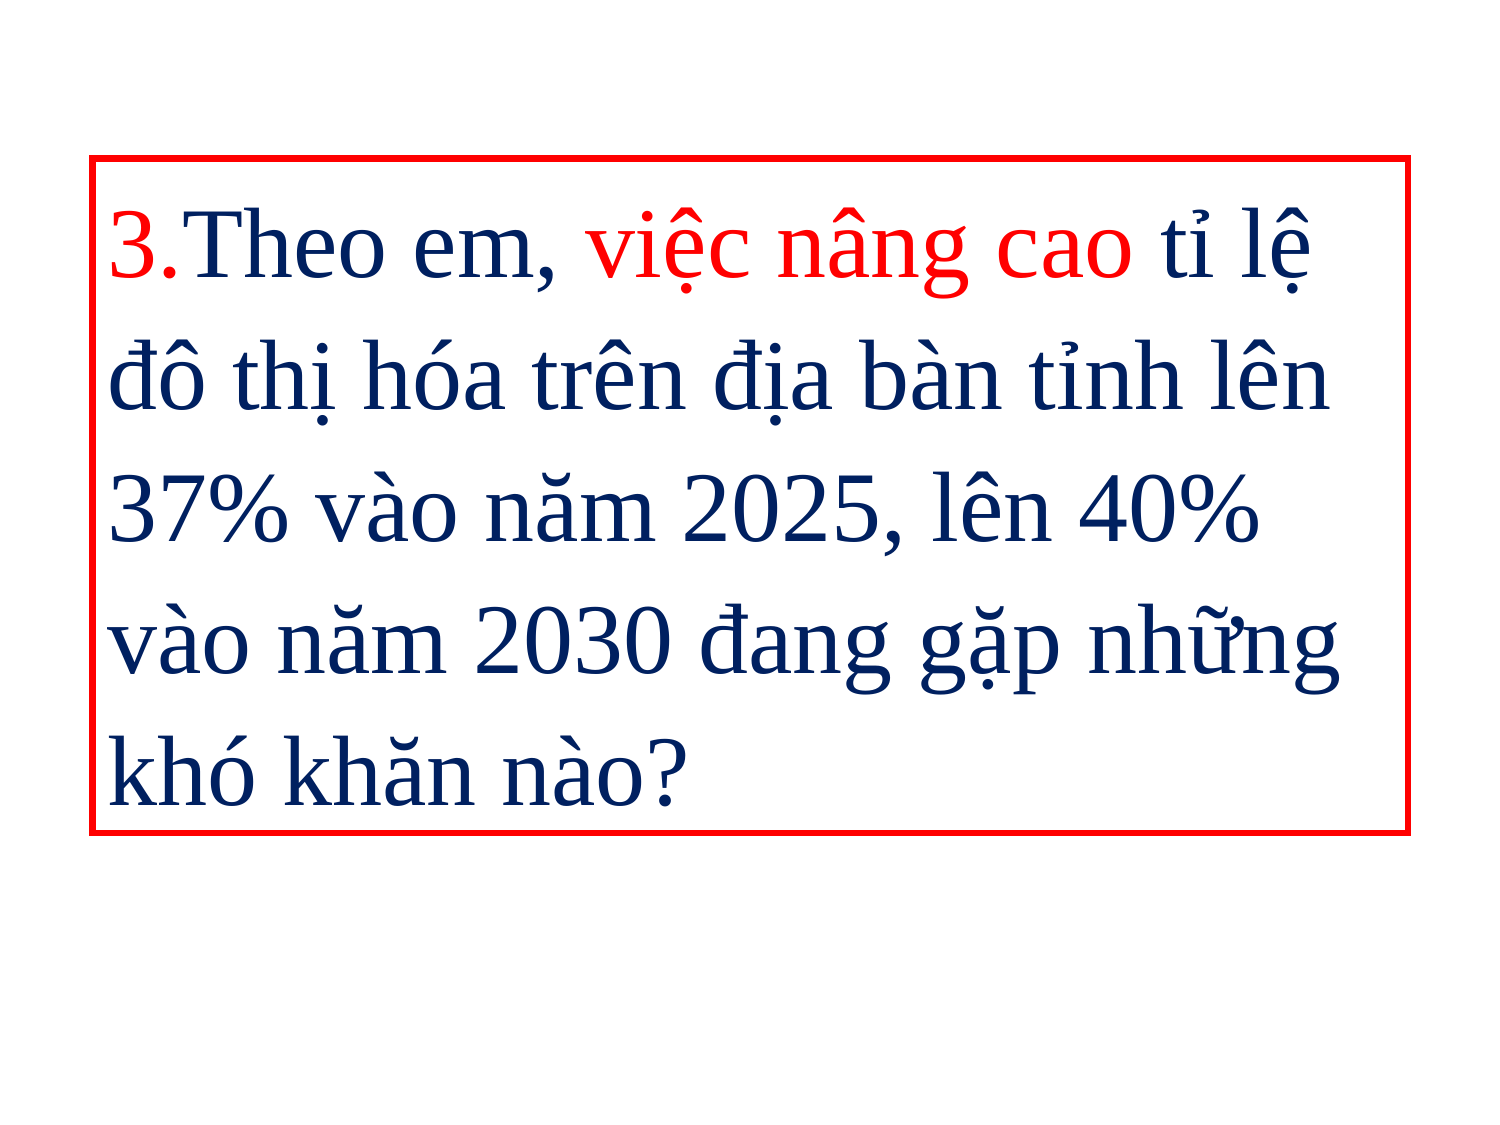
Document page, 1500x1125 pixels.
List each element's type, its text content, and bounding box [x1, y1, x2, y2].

text_box 3.Theo em, việc nâng cao tỉ lệ đô thị hóa trên địa bàn tỉnh lên 37% vào năm 2025, lên 40% vào năm 2030 đang gặp những khó khăn nào? [91, 158, 1409, 834]
